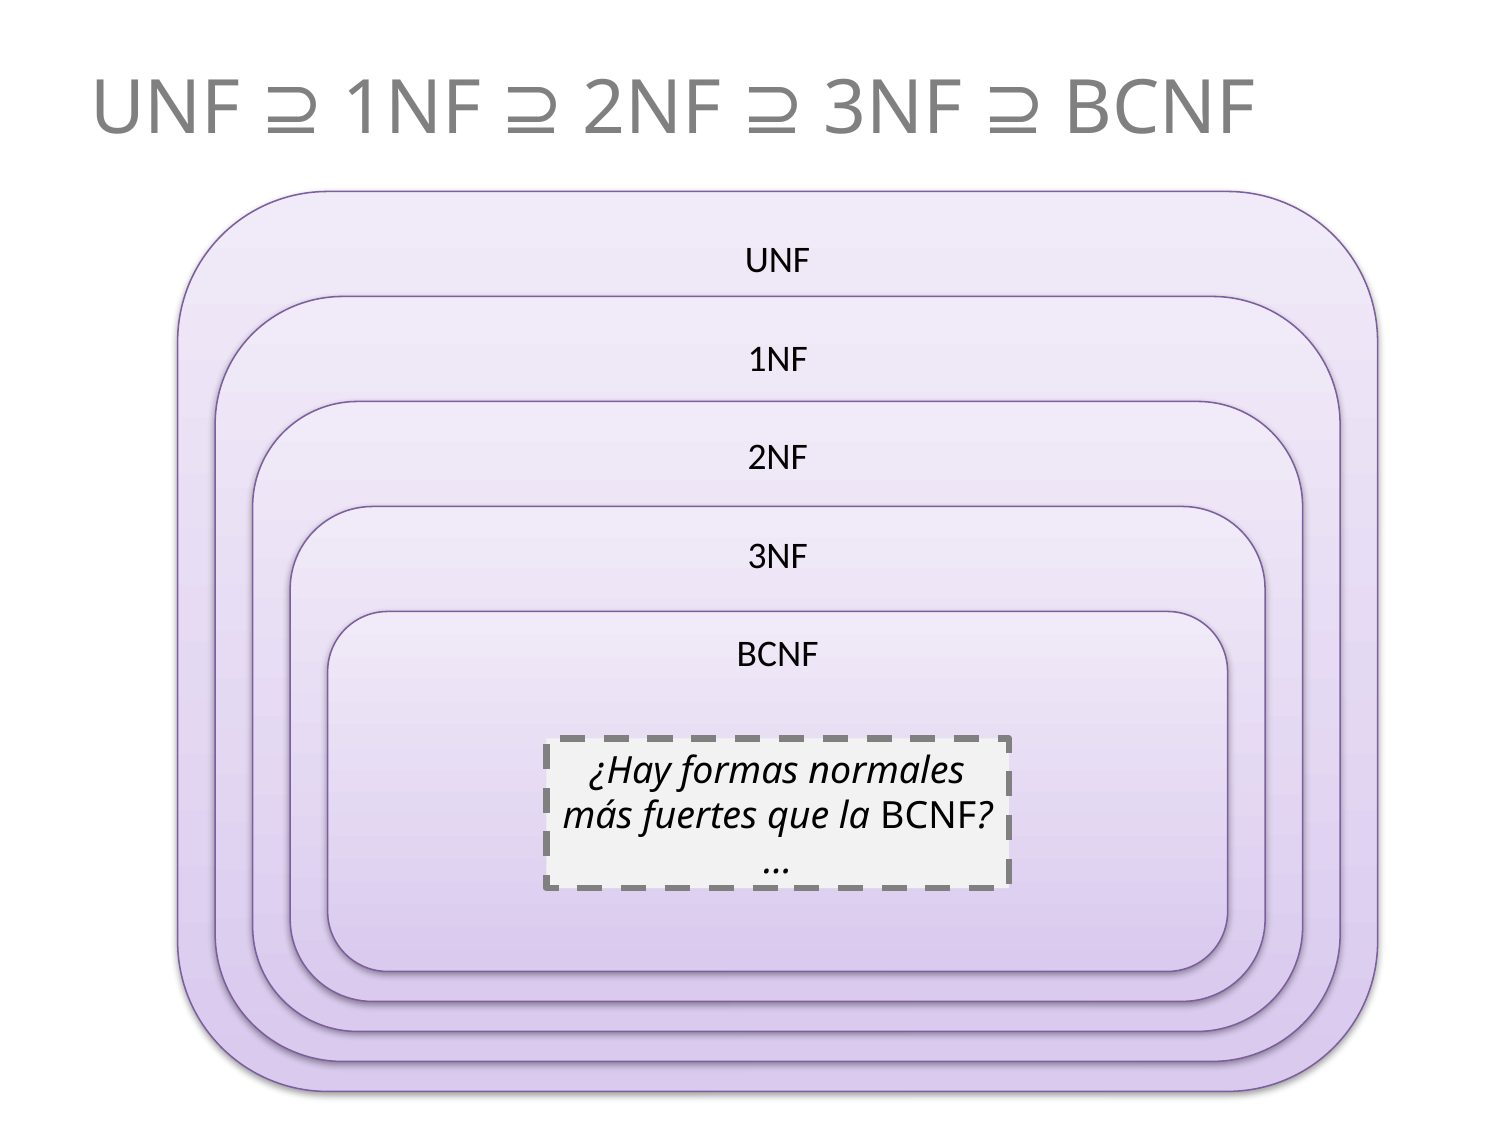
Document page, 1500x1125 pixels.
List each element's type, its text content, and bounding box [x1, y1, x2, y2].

text_box 2NF [251, 400, 1304, 1033]
text_box BCNF [326, 610, 1229, 973]
title UNF ⊇ 1NF ⊇ 2NF ⊇ 3NF ⊇ BCNF [75, 45, 1425, 163]
text_box UNF [176, 190, 1379, 1093]
text_box 3NF [289, 505, 1266, 1003]
text_box ¿Hay formas normales más fuertes que la BCNF? … [546, 738, 1009, 889]
text_box 1NF [214, 295, 1341, 1063]
